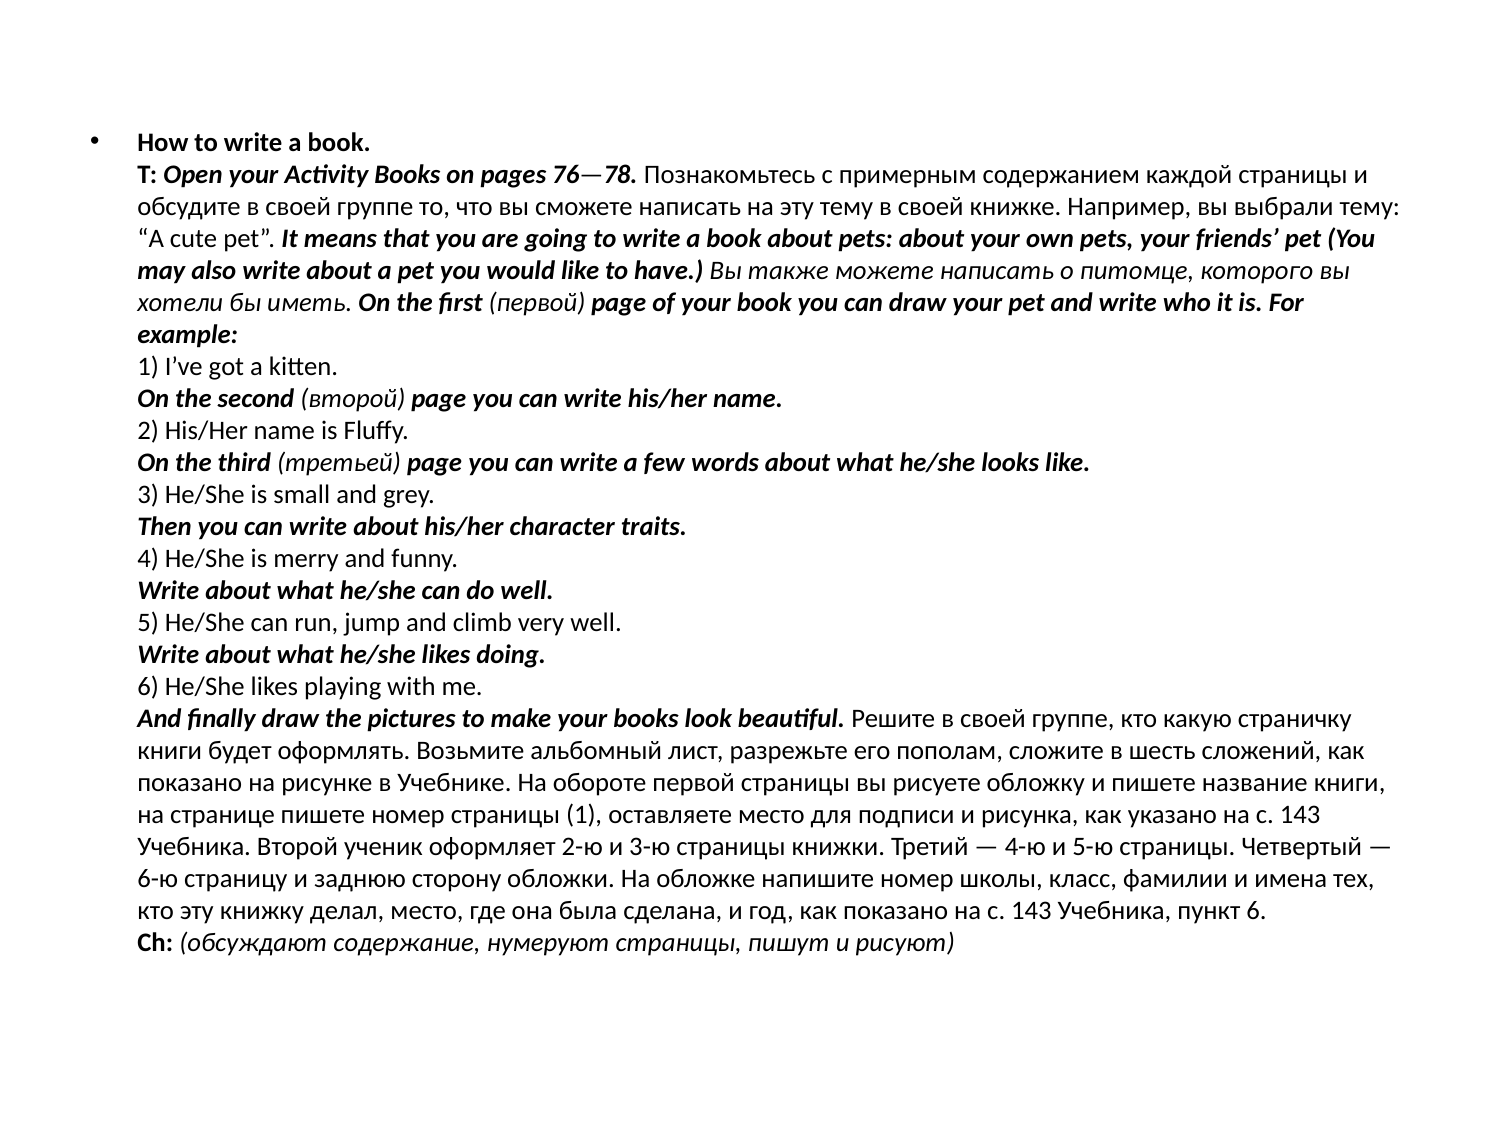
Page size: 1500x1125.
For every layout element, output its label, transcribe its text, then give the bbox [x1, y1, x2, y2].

list How to write a book. Т: Open your Activity Books on pages 76—78. Познакомьтесь с примерным содержанием каждой страницы и обсудите в своей группе то, что вы сможете написать на эту тему в своей книжке. Например, вы выбрали тему: “A cute pet”. It means that you are going to write a book about pets: about your own pets, your friends’ pet (You may also write about a pet you would like to have.) Вы также можете написать о питомце, которого вы хотели бы иметь. On the first (первой) page of your book you can draw your pet and write who it is. For example: 1) I’ve got a kitten. On the second (второй) page you can write his/her name. 2) His/Her name is Fluffy. On the third (третьей) page you can write a few words about what he/she looks like. 3) Не/She is small and grey. Then you can write about his/her character traits. 4) Не/She is merry and funny. Write about what he/she can do well. 5) Не/She can run, jump and climb very well. Write about what he/she likes doing. 6) Не/She likes playing with me. And finally draw the pictures to make your books look beautiful. Решите в своей группе, кто какую страничку книги будет оформлять. Возьмите альбомный лист, разрежьте его пополам, сложите в шесть сложений, как показано на рисунке в Учебнике. На обороте первой страницы вы рисуете обложку и пишете название книги, на странице пишете номер страницы (1), оставляете место для подписи и рисунка, как указано на с. 143 Учебника. Второй ученик оформляет 2-ю и 3-ю страницы книжки. Третий — 4-ю и 5-ю страницы. Четвертый — 6-ю страницу и заднюю сторону обложки. На обложке напишите номер школы, класс, фамилии и имена тех, кто эту книжку делал, место, где она была сделана, и год, как показано на с. 143 Учебника, пункт 6. Ch: (обсуждают содержание, нумеруют страницы, пишут и рисуют) [75, 117, 1425, 1005]
